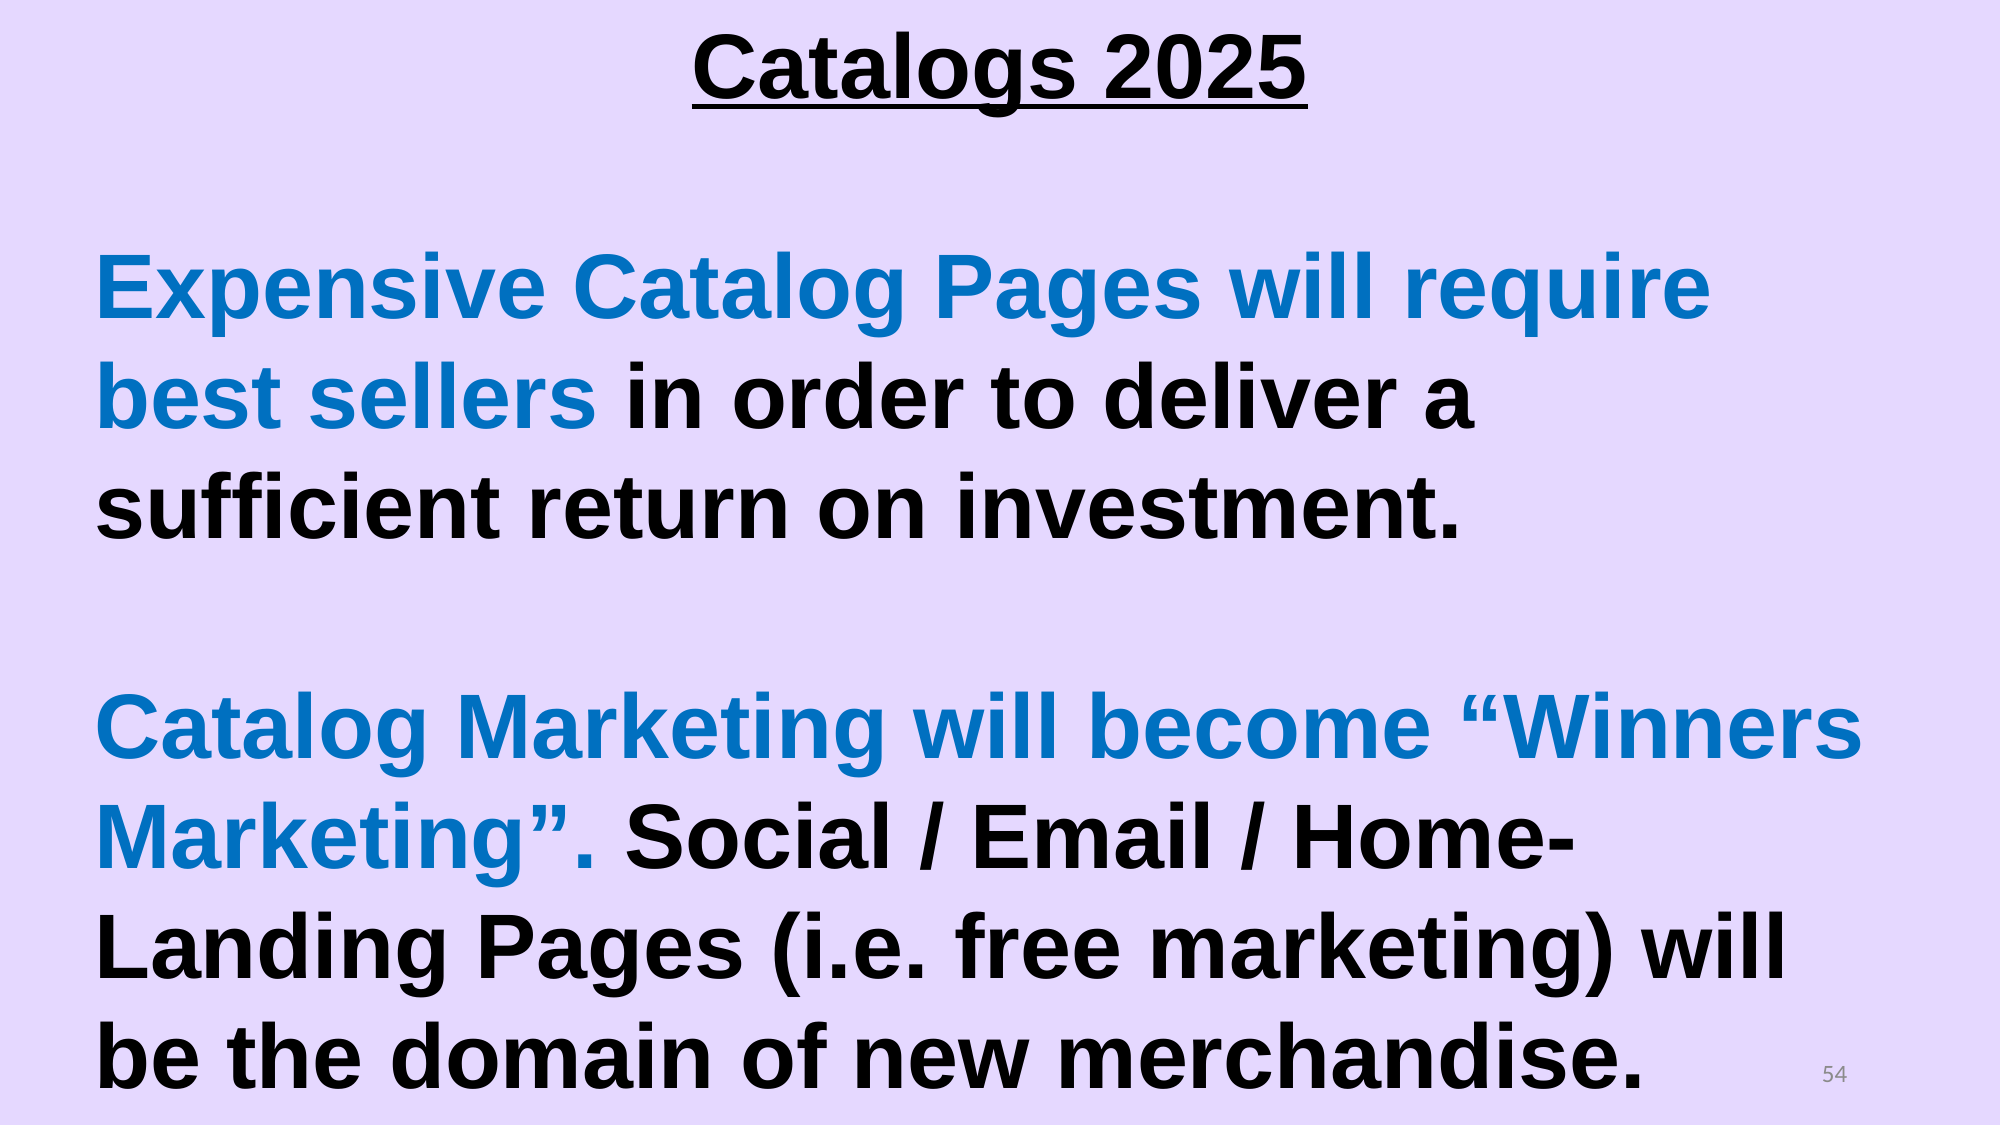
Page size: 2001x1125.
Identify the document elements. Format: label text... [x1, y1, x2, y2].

text_box Catalogs 2025 Expensive Catalog Pages will require best sellers in order to deliver a sufficient return on investment. Catalog Marketing will become “Winners Marketing”. Social / Email / Home-Landing Pages (i.e. free marketing) will be the domain of new merchandise. [79, 0, 1921, 1115]
